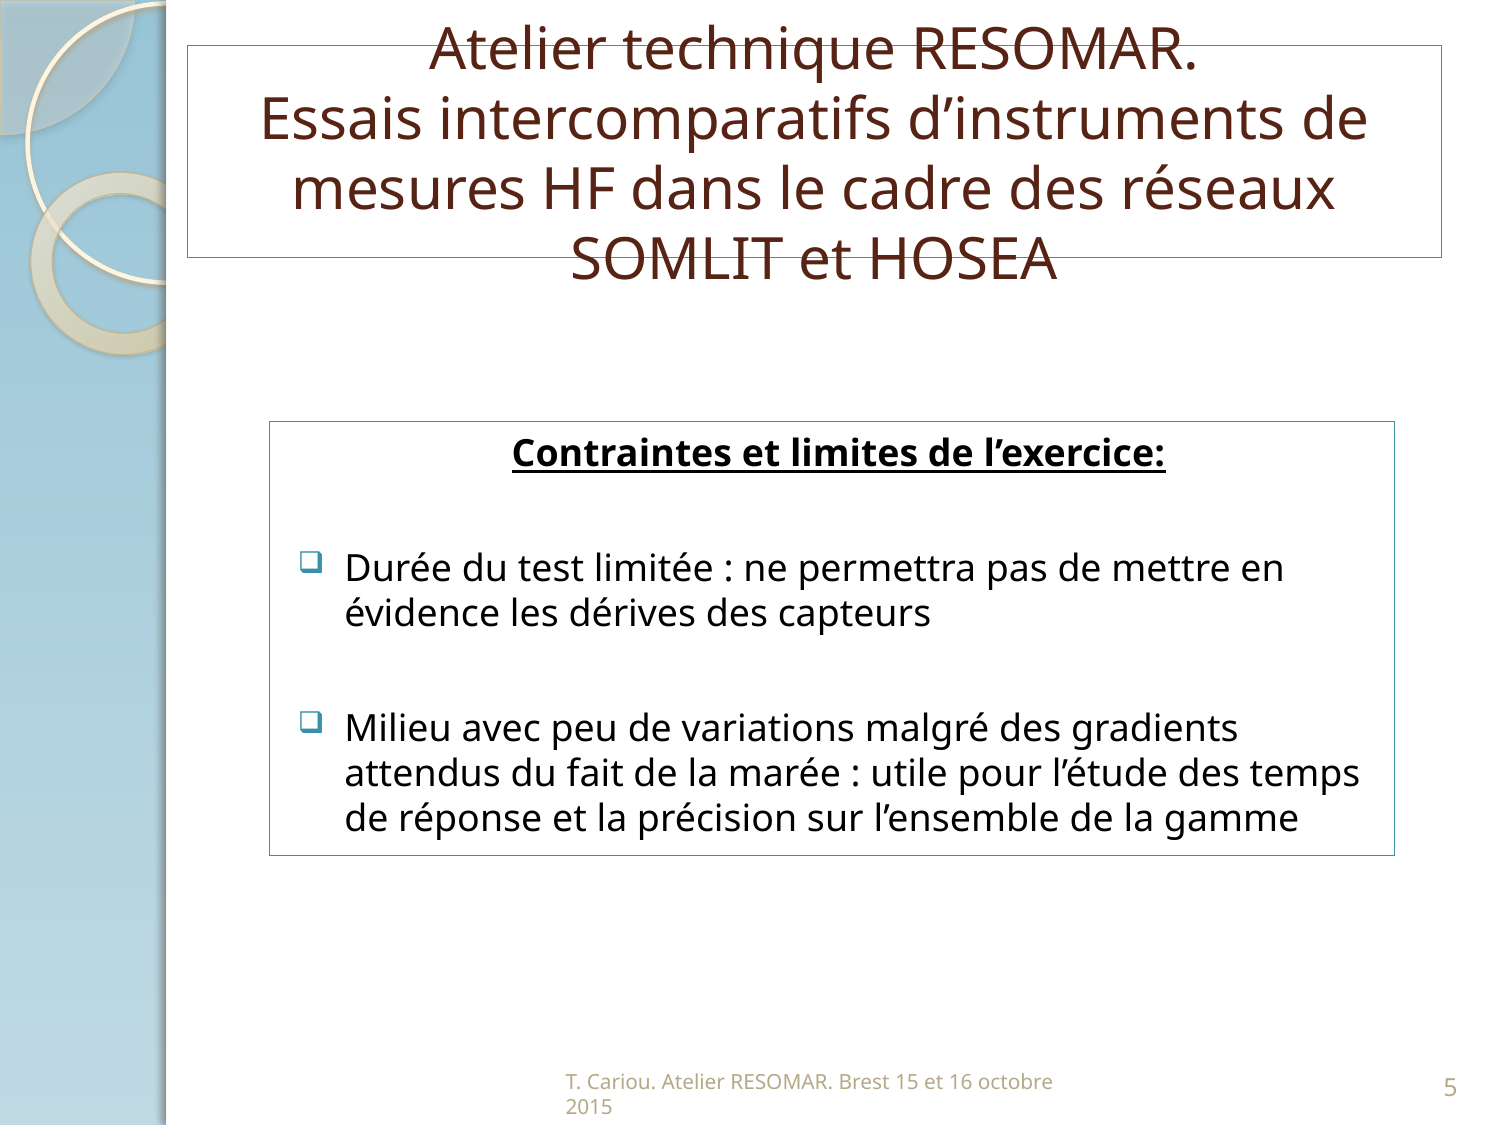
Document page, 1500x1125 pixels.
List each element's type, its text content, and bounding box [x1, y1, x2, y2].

title Atelier technique RESOMAR. Essais intercomparatifs d’instruments de mesures HF dans le cadre des réseaux SOMLIT et HOSEA [187, 45, 1442, 258]
footer T. Cariou. Atelier RESOMAR. Brest 15 et 16 octobre 2015 [550, 1065, 1114, 1125]
slide_number 5 [1413, 1034, 1488, 1113]
list Contraintes et limites de l’exercice: Durée du test limitée : ne permettra pas de mettre en évidence les dérives des capteurs Milieu avec peu de variations malgré des gradients attendus du fait de la marée : utile pour l’étude des temps de réponse et la précision sur l’ensemble de la gamme [269, 421, 1395, 856]
